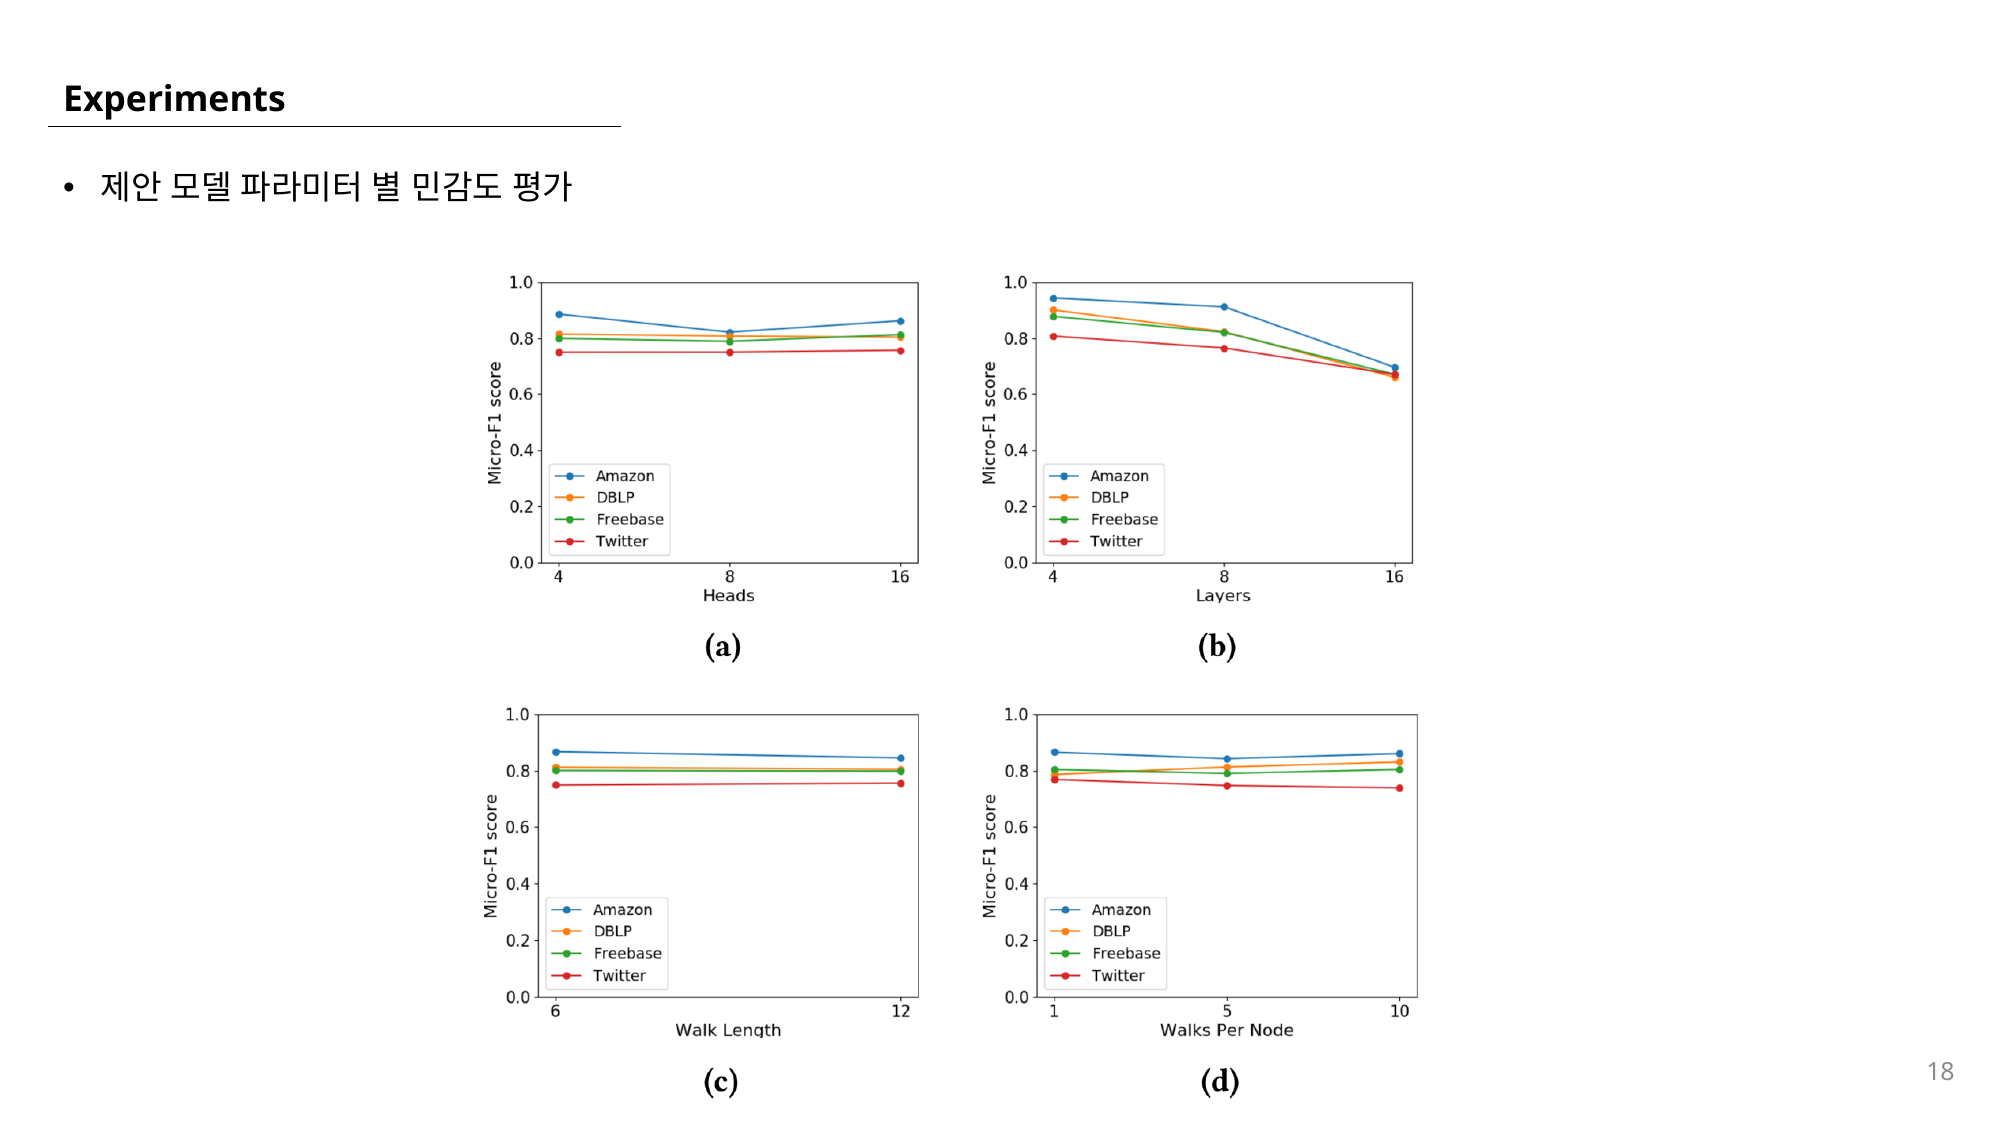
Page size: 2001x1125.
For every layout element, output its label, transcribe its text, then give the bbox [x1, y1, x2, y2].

slide_number 18 [1519, 1042, 1970, 1103]
title Experiments [48, 72, 978, 127]
picture [476, 265, 1421, 670]
picture [476, 704, 1421, 1103]
list 제안 모델 파라미터 별 민감도 평가 [48, 163, 1970, 1043]
